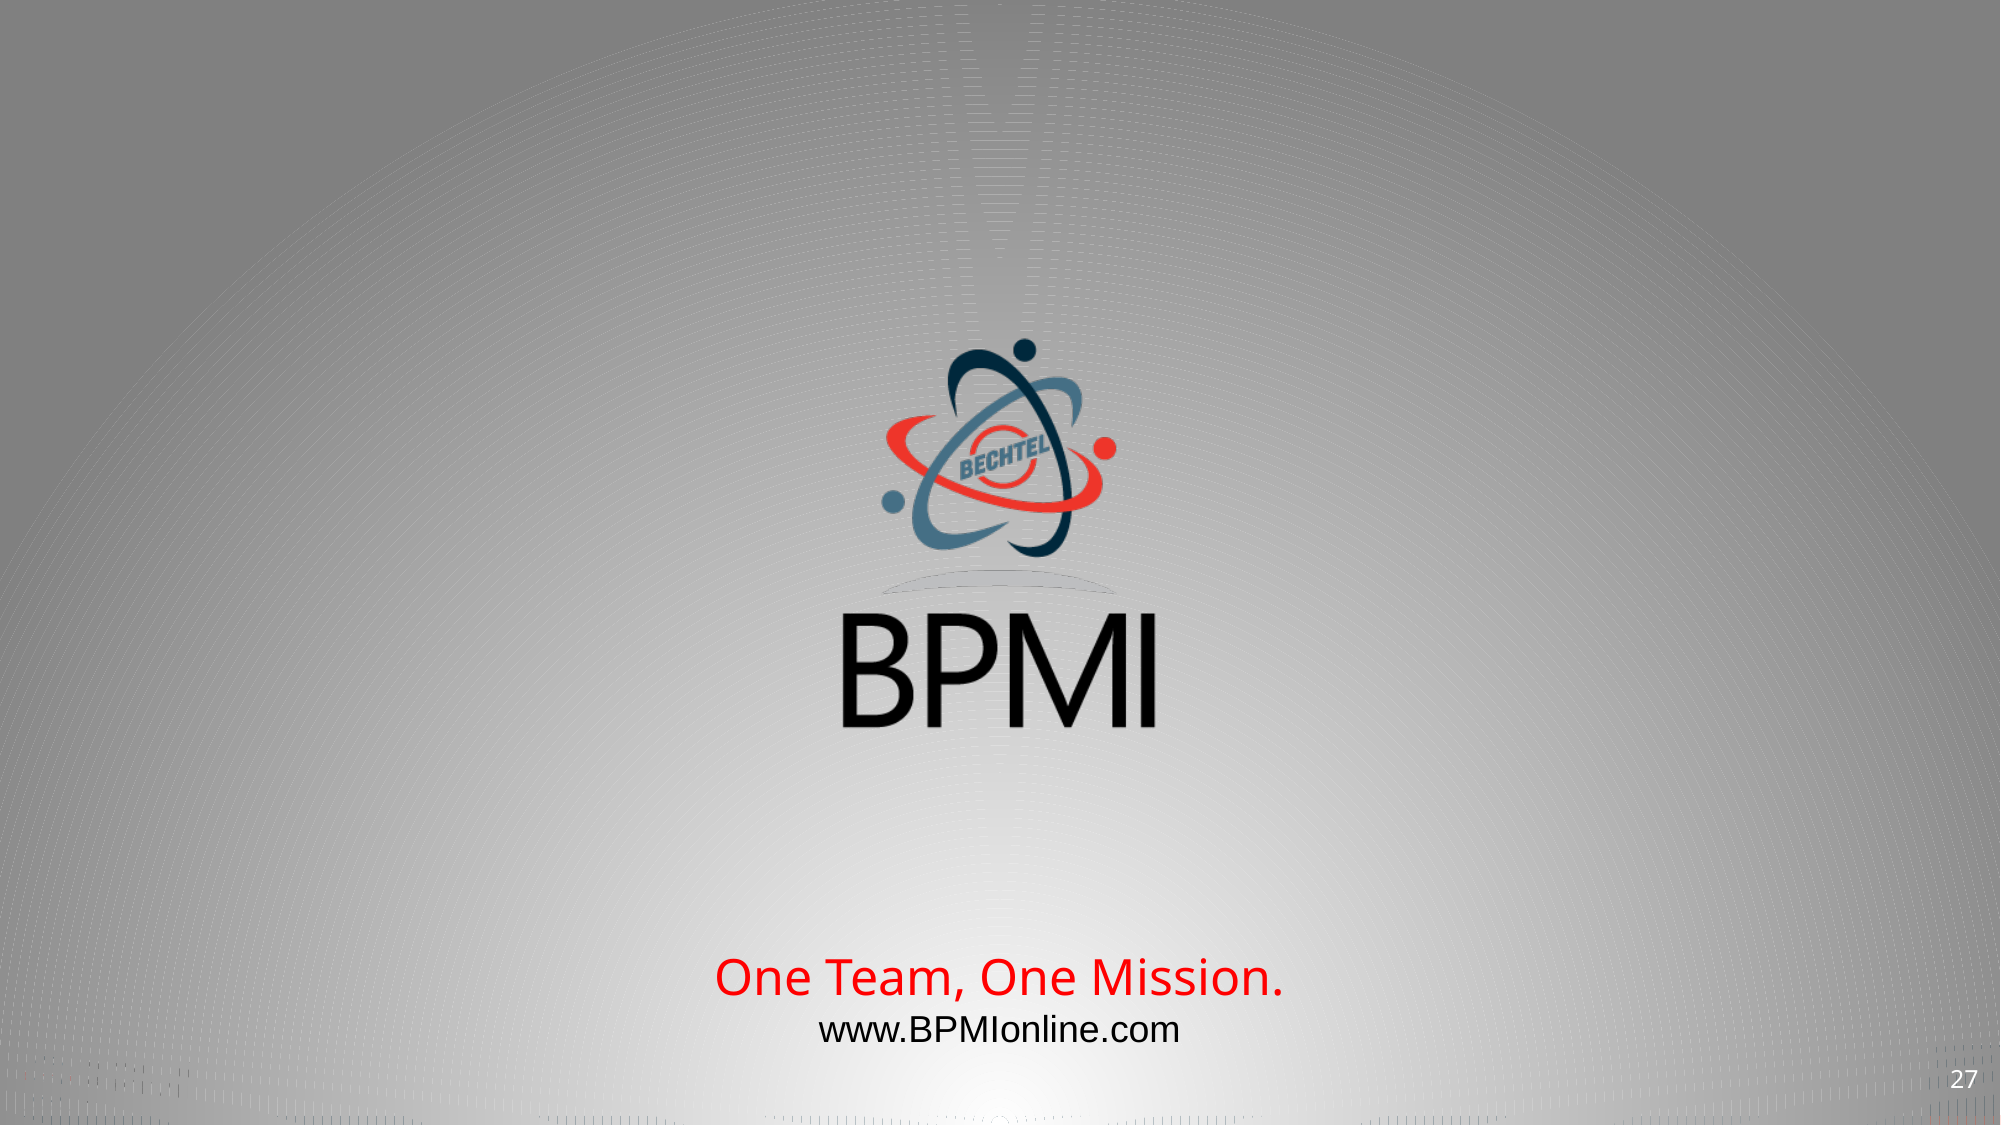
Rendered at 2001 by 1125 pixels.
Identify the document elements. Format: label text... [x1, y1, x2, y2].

picture [822, 309, 1178, 753]
slide_number 27 [1929, 1045, 2000, 1116]
